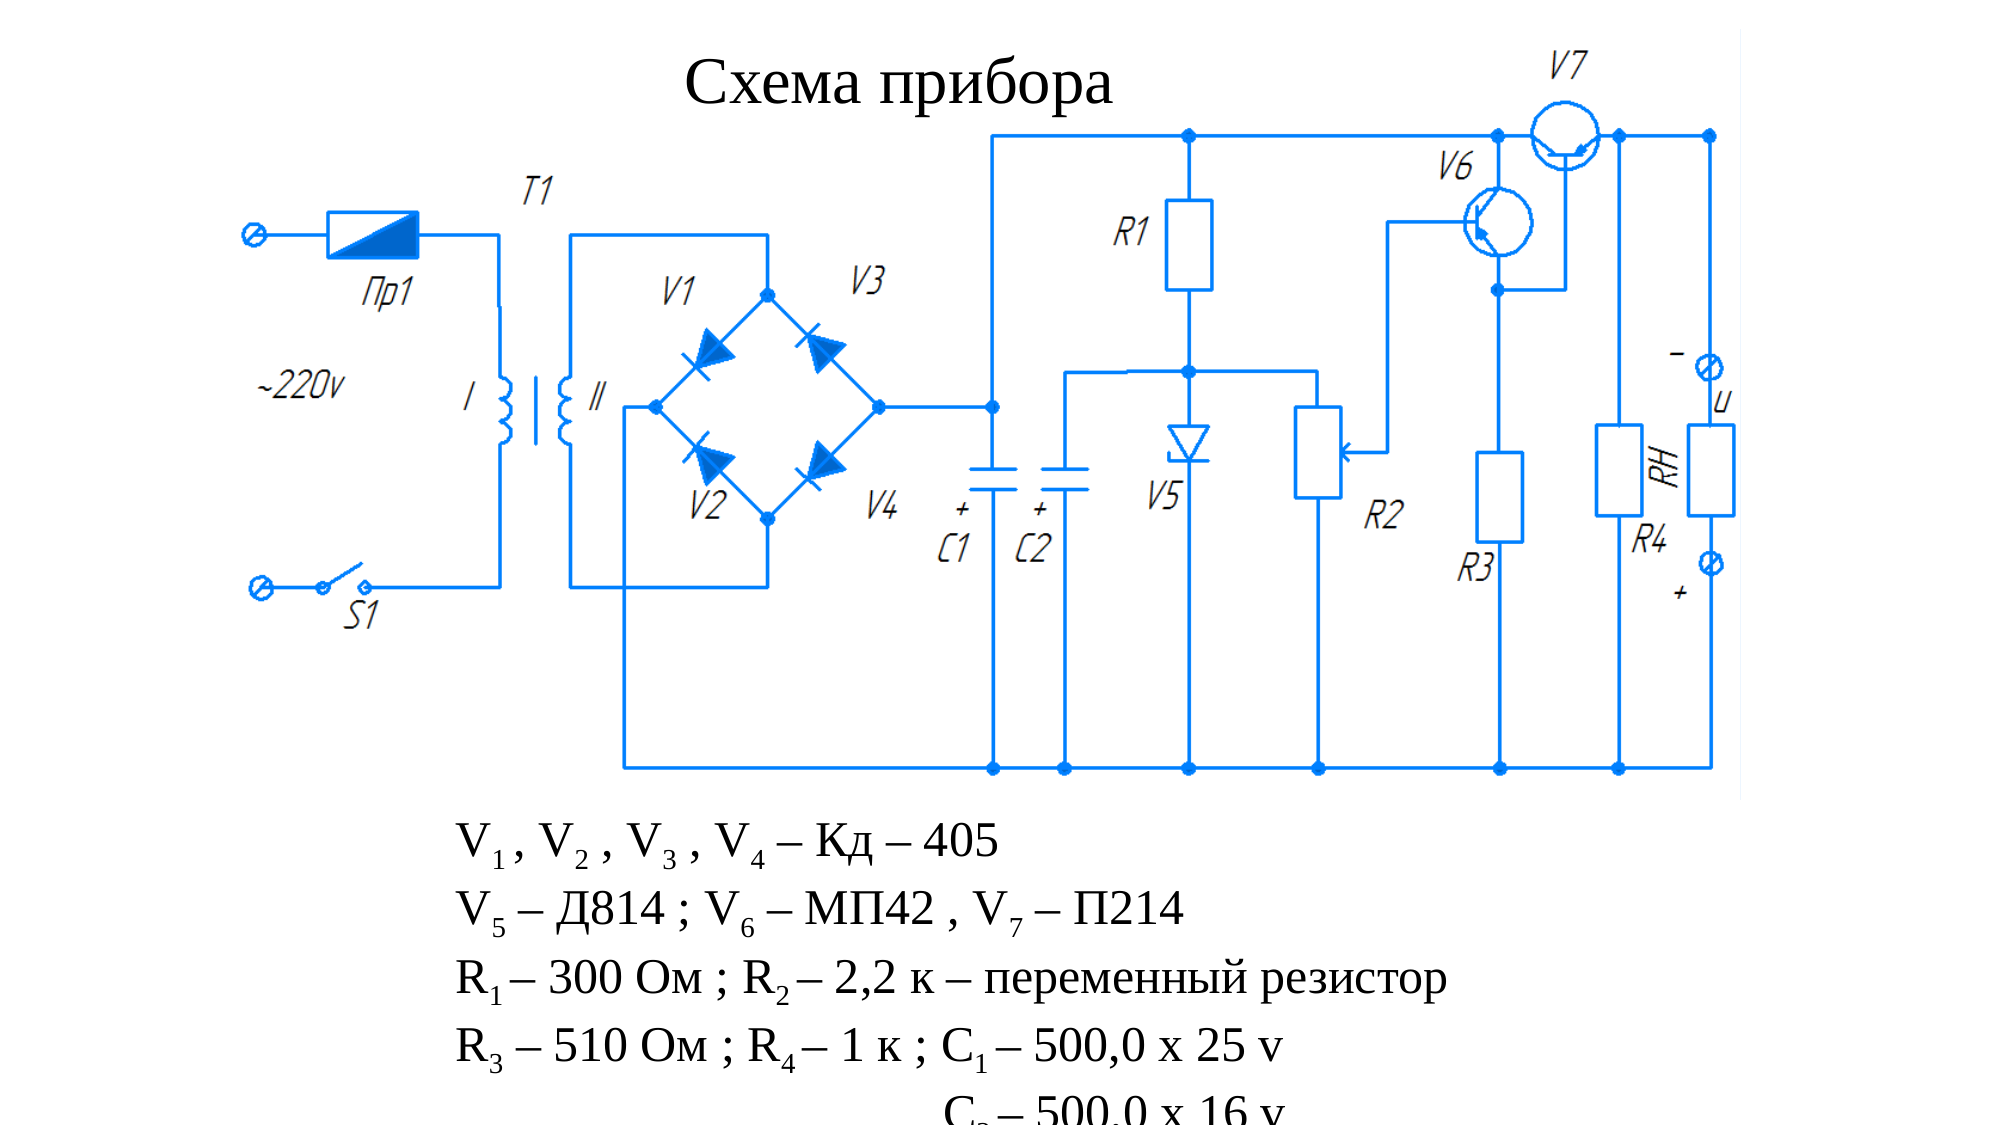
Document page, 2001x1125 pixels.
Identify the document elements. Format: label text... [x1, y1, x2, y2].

picture [232, 29, 1741, 800]
text_box V1 , V2 , V3 , V4 – Кд – 405 V5 – Д814 ; V6 – МП42 , V7 – П214 R1 – 300 Ом ; R2 – 2,2 к – переменный резистор R3 – 510 Ом ; R4 – 1 к ; C1 – 500,0 x 25 v C2 – 500,0 x 16 v [440, 800, 1569, 1125]
